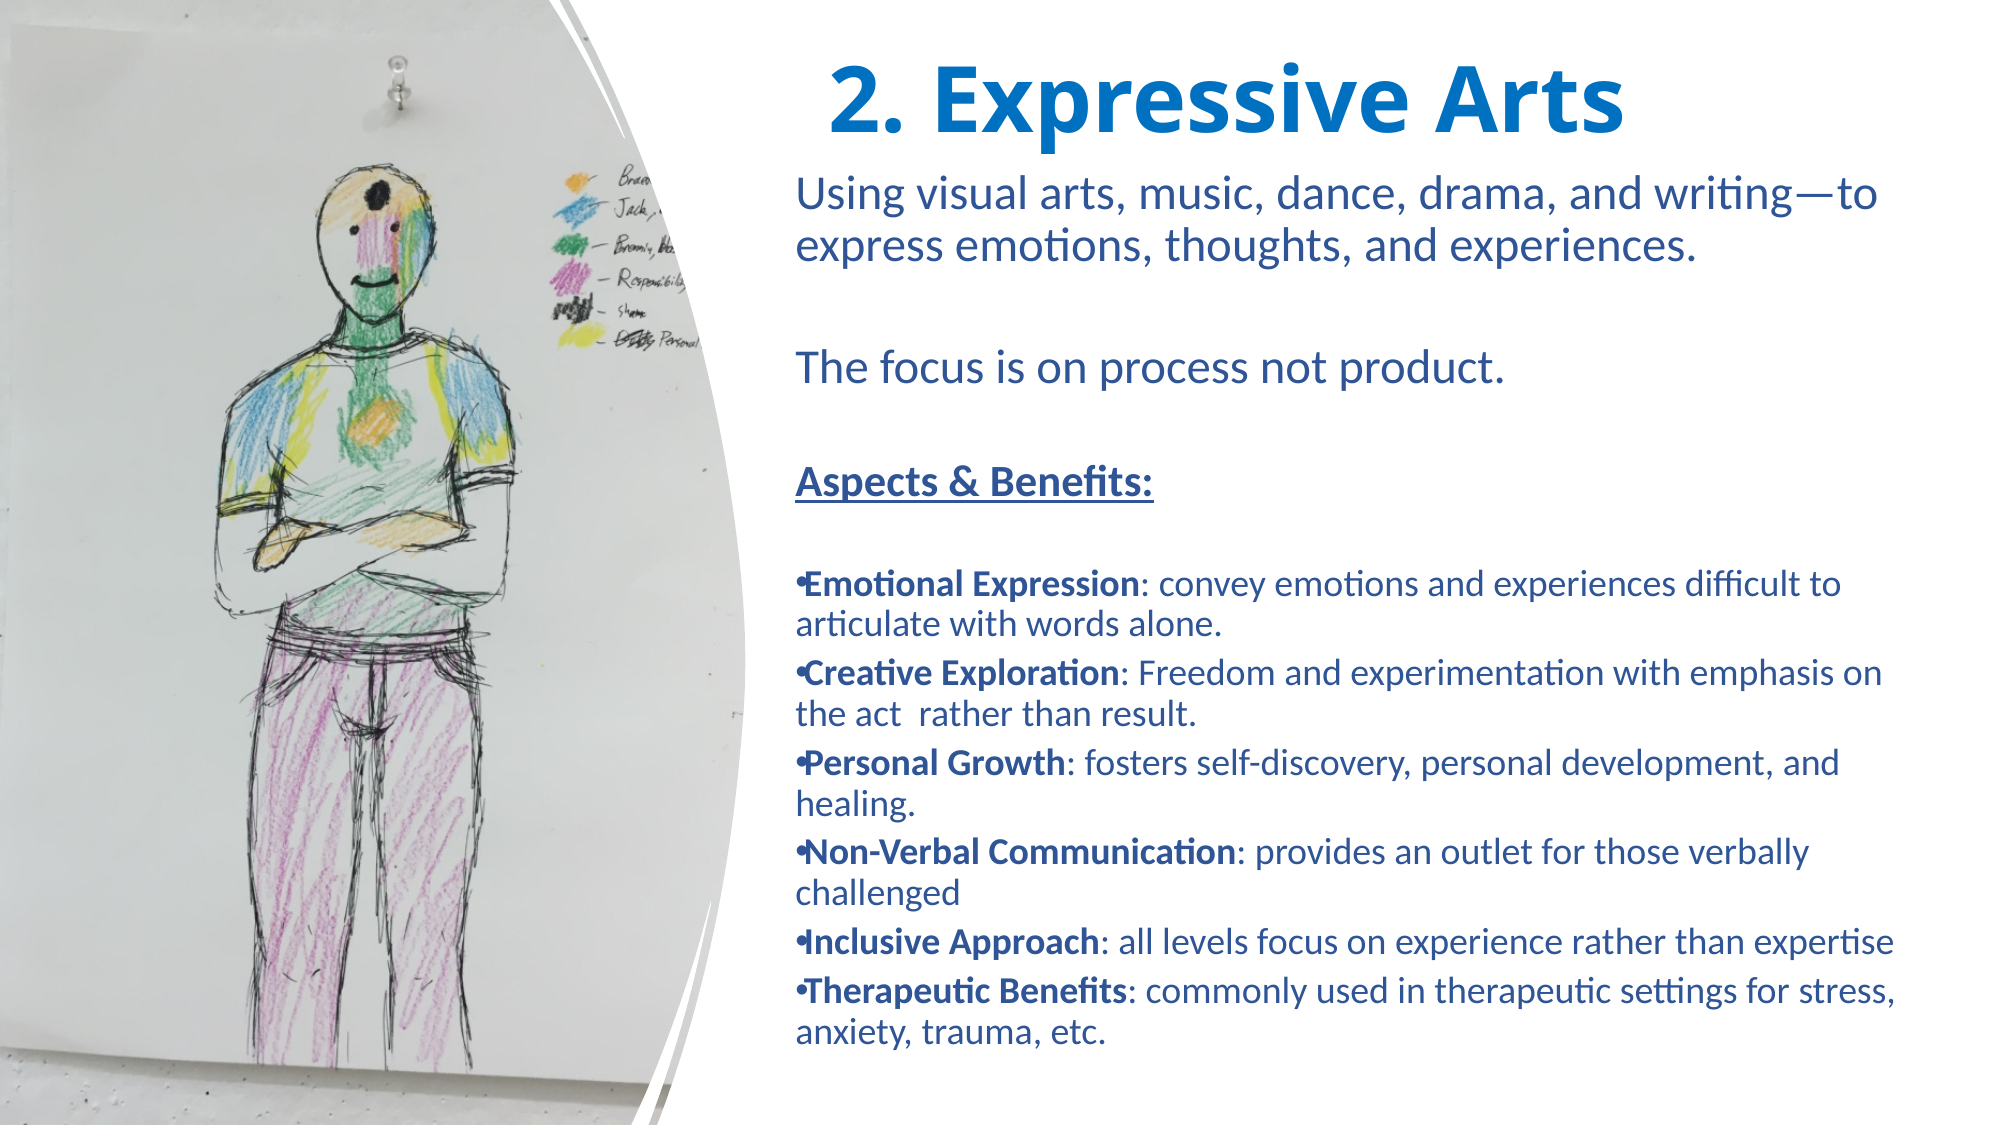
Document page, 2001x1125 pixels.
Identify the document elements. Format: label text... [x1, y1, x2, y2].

text_box Using visual arts, music, dance, drama, and writing—to express emotions, thoughts, and experiences. The focus is on process not product. Aspects & Benefits: Emotional Expression: convey emotions and experiences difficult to articulate with words alone. Creative Exploration: Freedom and experimentation with emphasis on the act rather than result. Personal Growth: fosters self-discovery, personal development, and healing. Non-Verbal Communication: provides an outlet for those verbally challenged Inclusive Approach: all levels focus on experience rather than expertise Therapeutic Benefits: commonly used in therapeutic settings for stress, anxiety, trauma, etc. [780, 159, 1946, 1071]
text_box 2. Expressive Arts [813, 32, 1839, 159]
picture [0, 0, 746, 1125]
